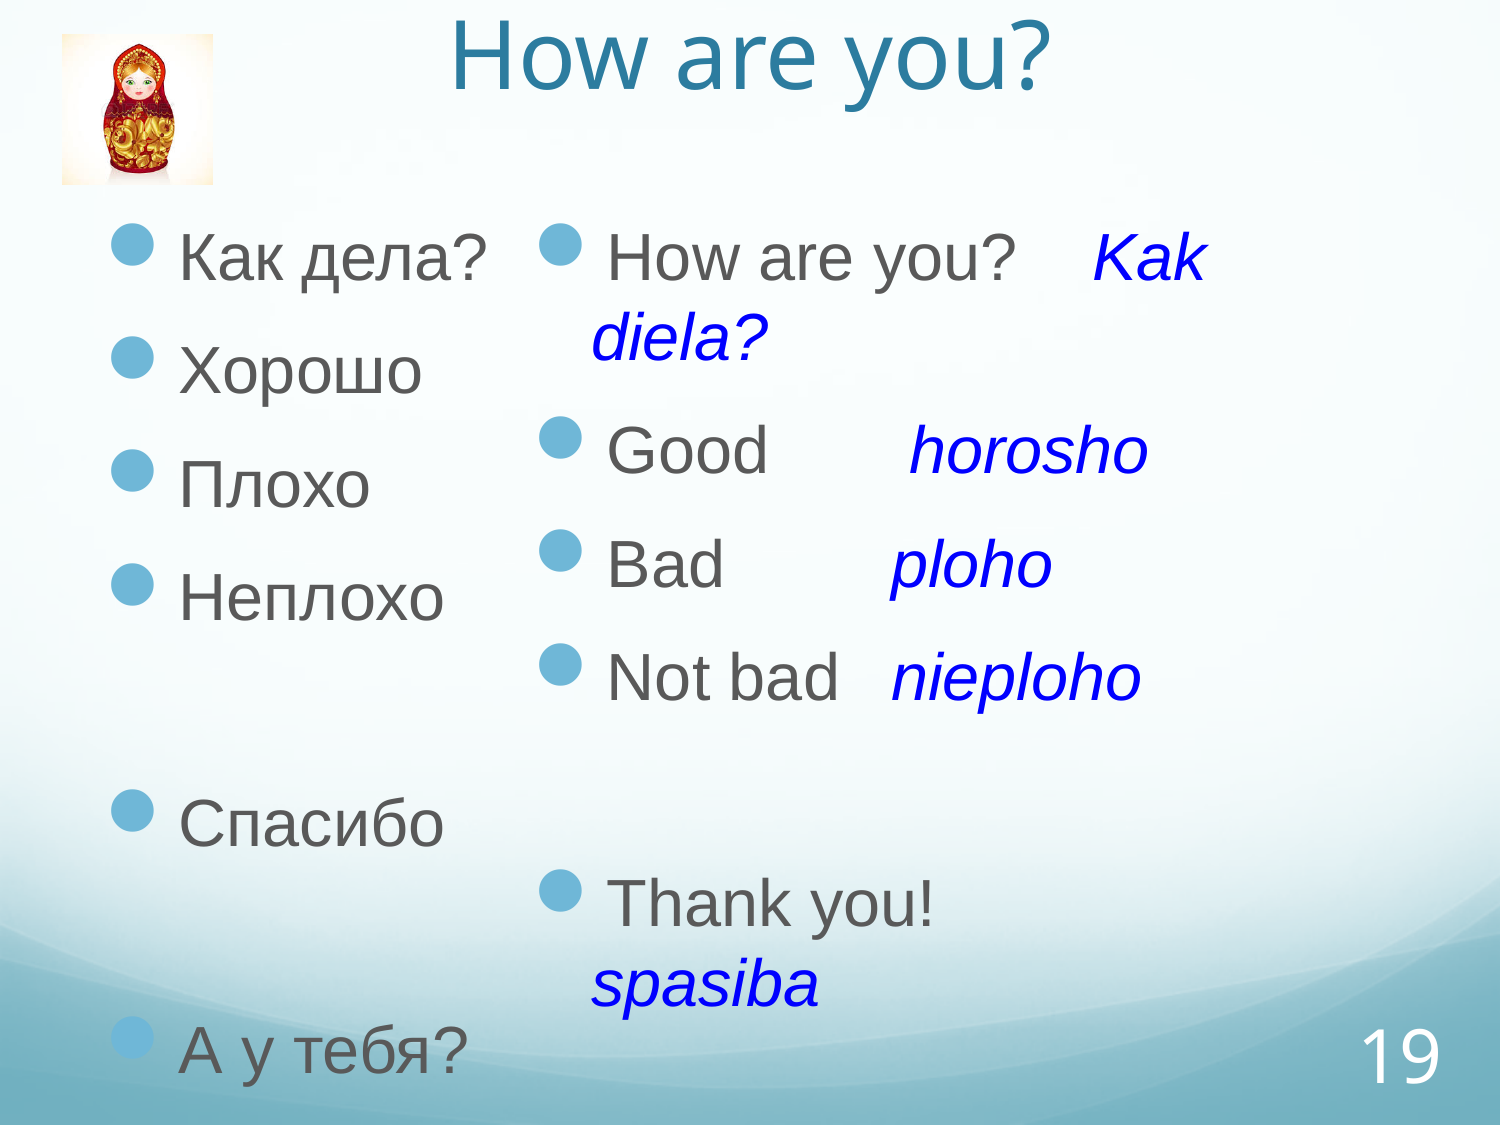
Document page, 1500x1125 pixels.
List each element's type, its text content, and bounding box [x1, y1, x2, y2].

list How are you? Kak diela? Good horosho Bad ploho Not bad nieploho Thank you! spasiba And you? A u tebia? [518, 206, 1410, 1096]
list Как дела? Хорошо Плохо Неплохо Спасибо А у тебя? [90, 206, 518, 1096]
title How are you? [90, 17, 1410, 117]
picture [62, 33, 214, 185]
slide_number 19 [1295, 1029, 1459, 1090]
